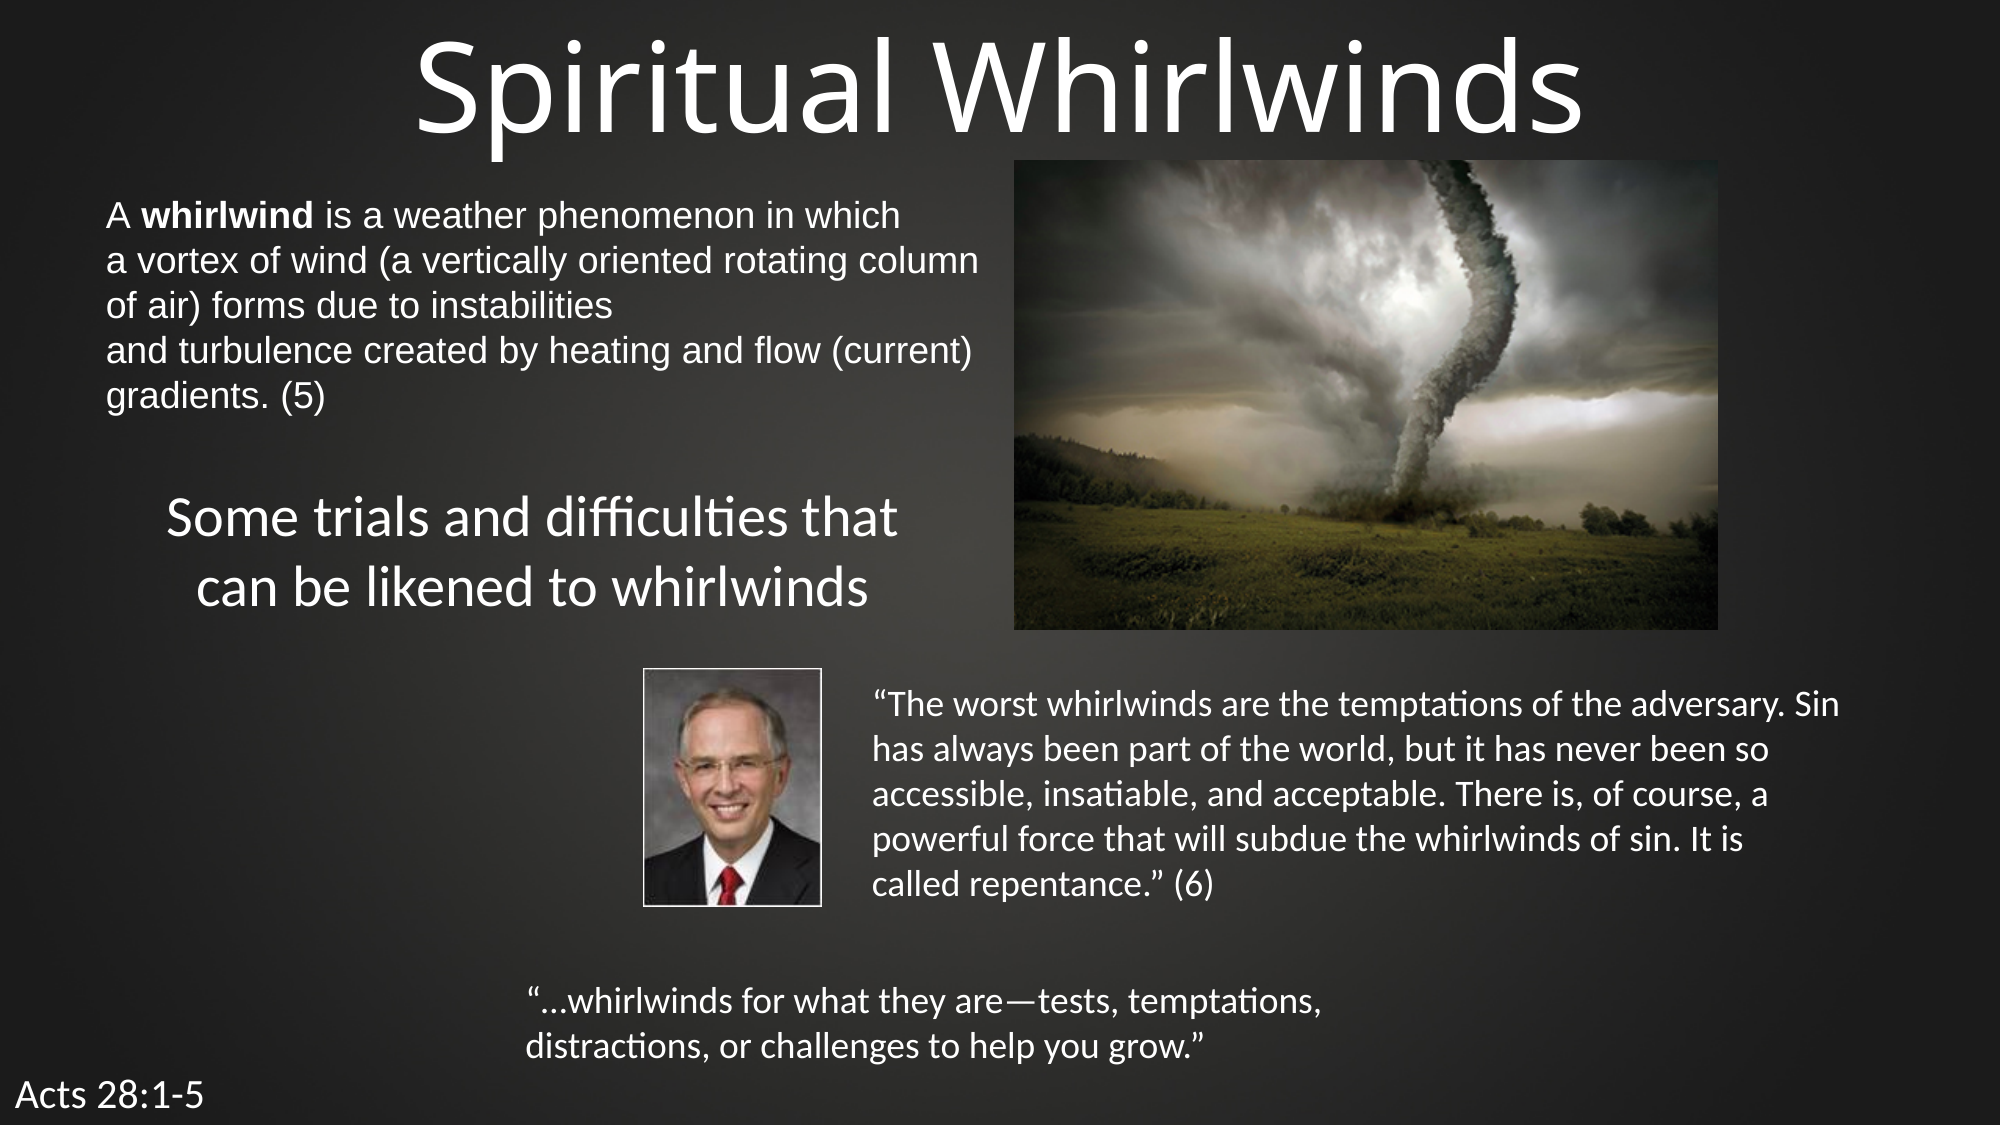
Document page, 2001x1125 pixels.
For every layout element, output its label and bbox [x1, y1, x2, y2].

text_box [642, 668, 1858, 914]
picture [0, 0, 2000, 1125]
